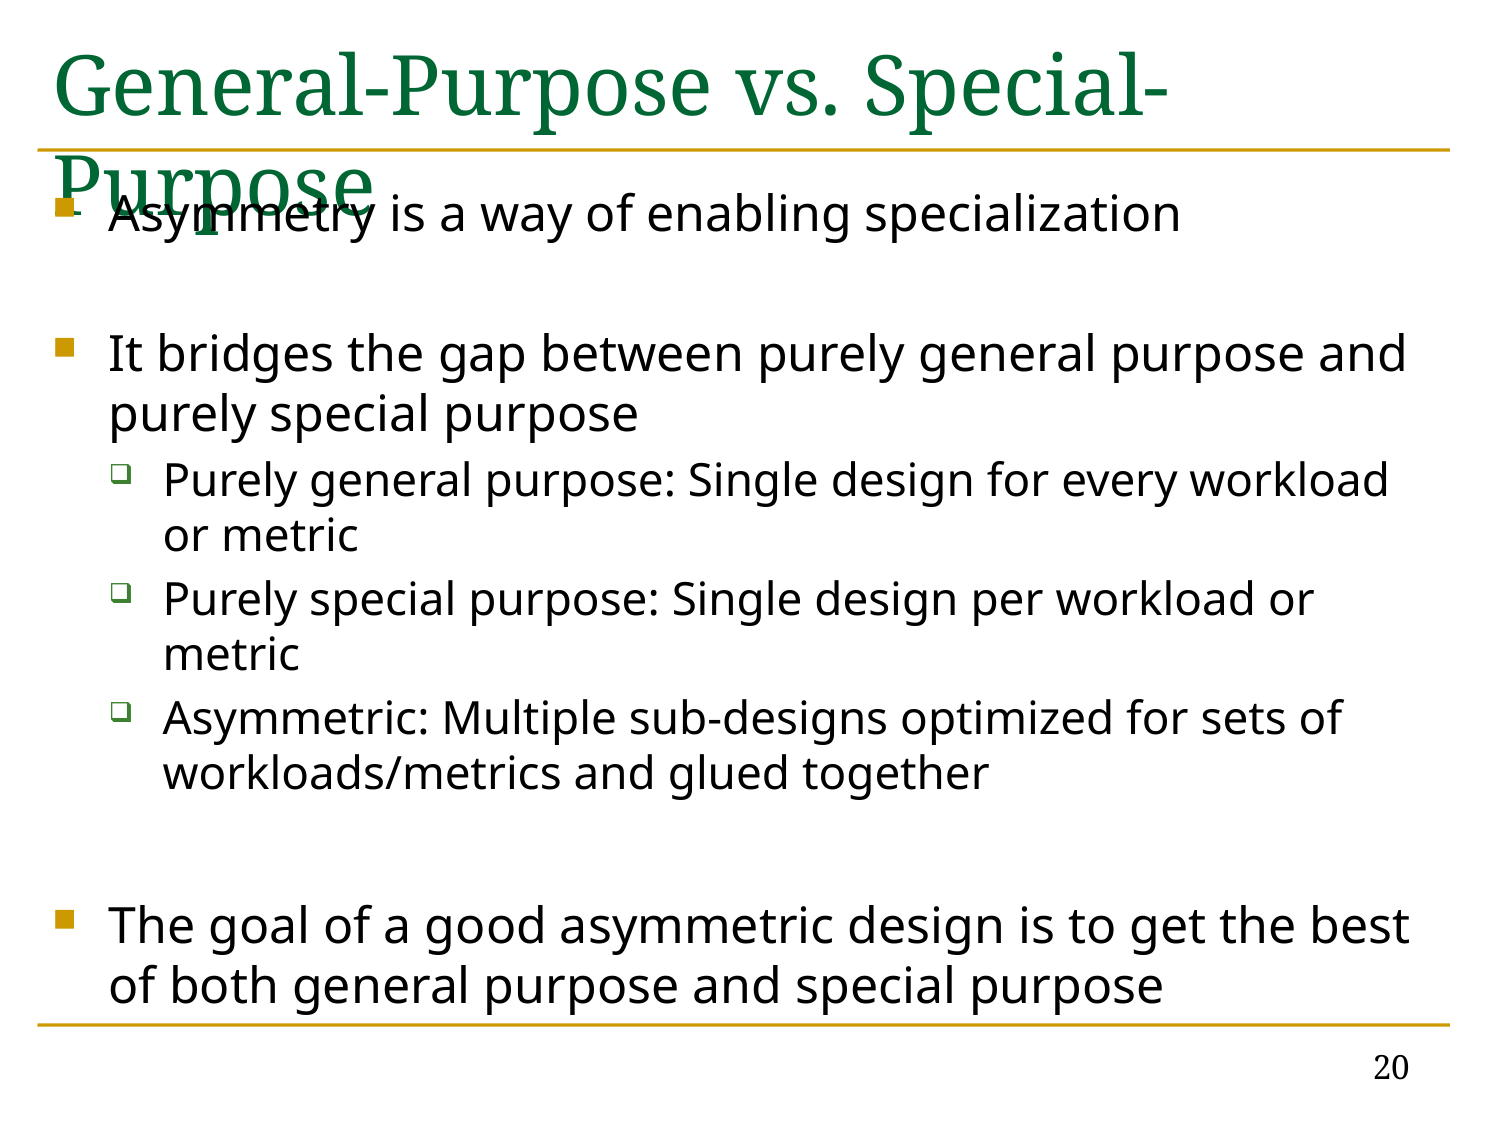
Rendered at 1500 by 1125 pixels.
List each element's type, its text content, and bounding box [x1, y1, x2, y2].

list Asymmetry is a way of enabling specialization It bridges the gap between purely general purpose and purely special purpose Purely general purpose: Single design for every workload or metric Purely special purpose: Single design per workload or metric Asymmetric: Multiple sub-designs optimized for sets of workloads/metrics and glued together The goal of a good asymmetric design is to get the best of both general purpose and special purpose [37, 173, 1450, 1050]
slide_number 20 [1074, 1023, 1426, 1100]
title General-Purpose vs. Special-Purpose [37, 24, 1450, 149]
